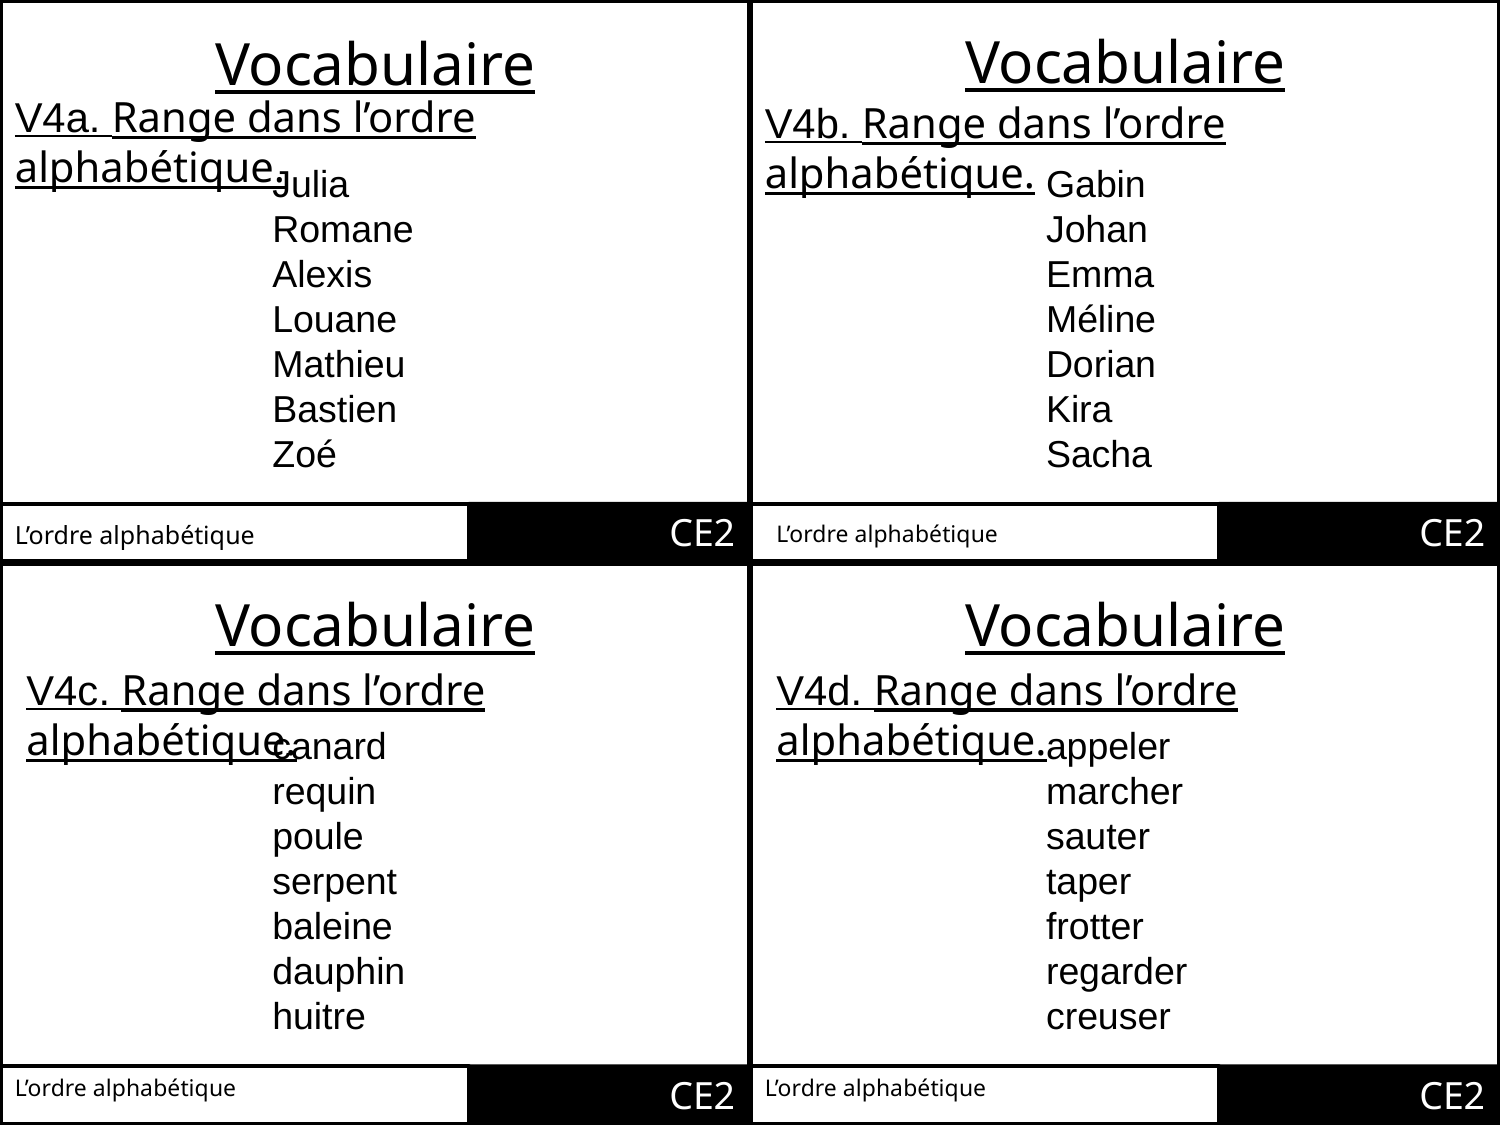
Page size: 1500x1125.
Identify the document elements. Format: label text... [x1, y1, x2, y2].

text_box Vocabulaire [750, 580, 1500, 665]
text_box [0, 1064, 747, 1125]
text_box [749, 1064, 1500, 1125]
text_box Julia Romane Alexis Louane Mathieu Bastien Zoé [257, 152, 446, 483]
text_box Vocabulaire [749, 17, 1500, 103]
text_box [0, 0, 748, 19]
text_box [0, 571, 748, 580]
text_box Vocabulaire [0, 580, 750, 665]
text_box [748, 103, 1500, 502]
text_box V4c. Range dans l’ordre alphabétique. [11, 656, 750, 771]
text_box canard requin poule serpent baleine dauphin huitre [257, 714, 446, 1045]
text_box V4a. Range dans l’ordre alphabétique. [0, 83, 739, 199]
text_box V4d. Range dans l’ordre alphabétique. [761, 656, 1500, 771]
text_box appeler marcher sauter taper frotter regarder creuser [1031, 714, 1219, 1045]
text_box Gabin Johan Emma Méline Dorian Kira Sacha [1031, 152, 1219, 483]
text_box [0, 665, 748, 1063]
text_box [748, 0, 1500, 19]
text_box Vocabulaire [0, 19, 749, 105]
text_box [748, 562, 1500, 580]
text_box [0, 501, 751, 563]
text_box V4b. Range dans l’ordre alphabétique. [749, 89, 1489, 205]
text_box CE2 [1218, 501, 1500, 562]
text_box [751, 502, 1221, 564]
text_box [748, 665, 1500, 1063]
text_box [0, 105, 748, 501]
